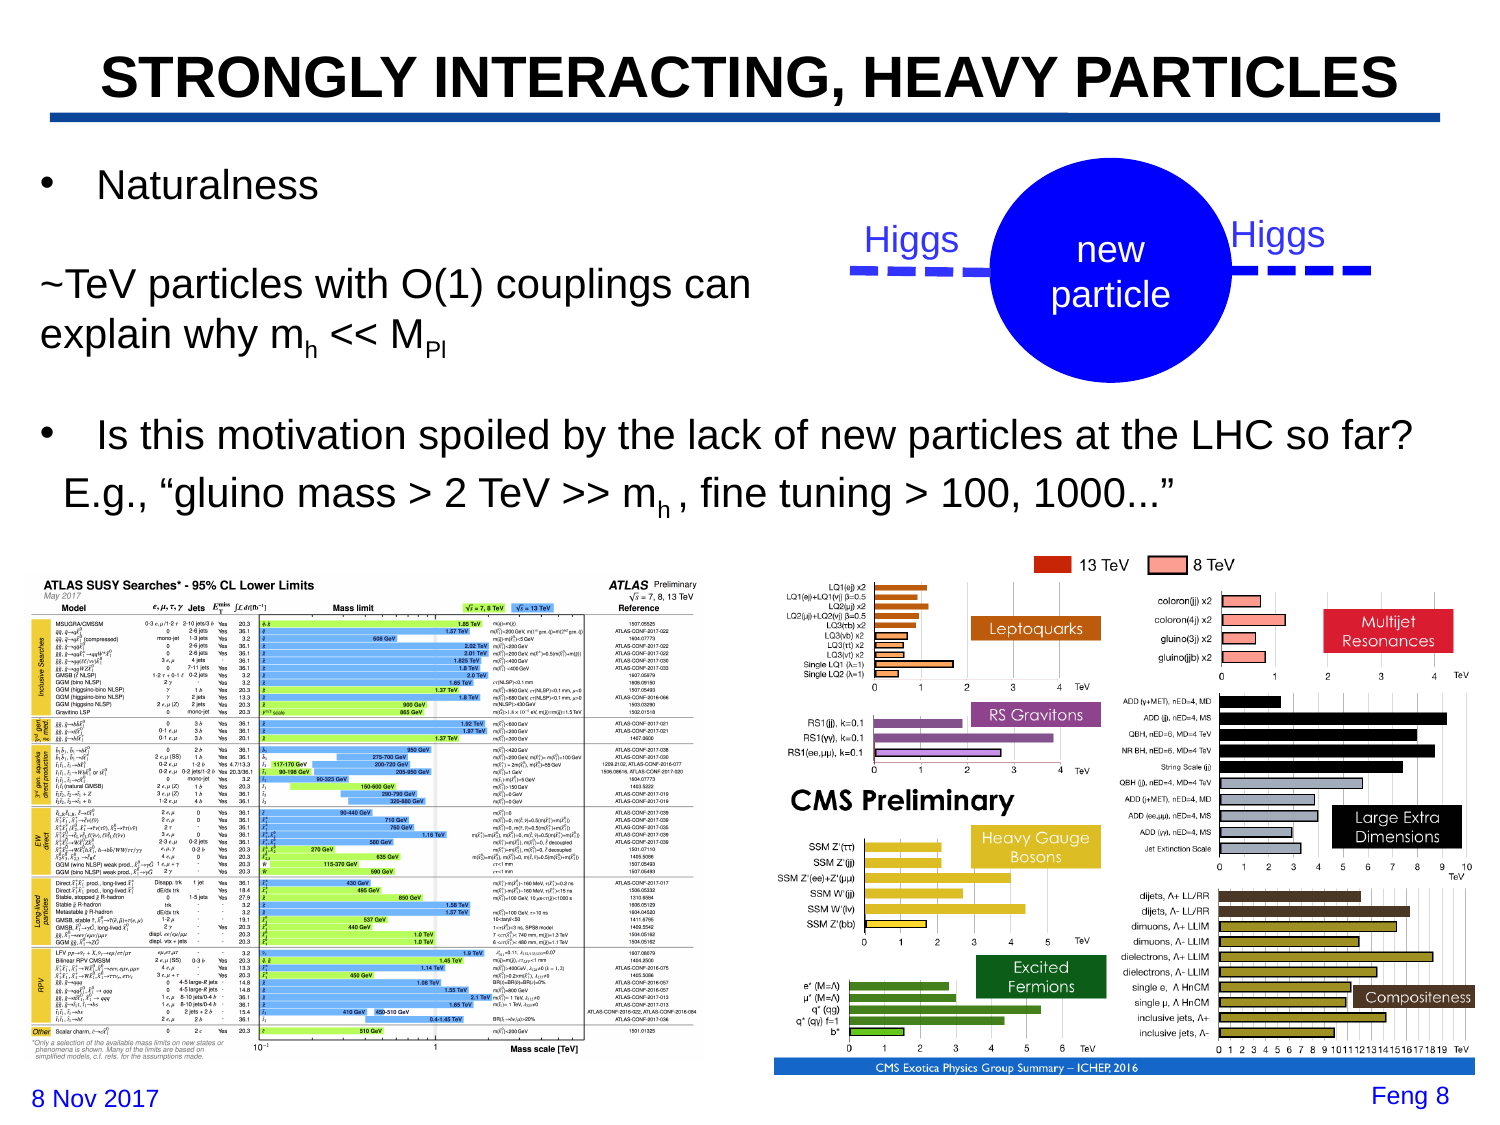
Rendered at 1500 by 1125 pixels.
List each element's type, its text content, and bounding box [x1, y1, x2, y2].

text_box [849, 162, 1376, 379]
text_box Naturalness ~TeV particles with O(1) couplings can explain why mh << MPl [24, 149, 788, 400]
picture [774, 549, 1476, 1076]
text_box Is this motivation spoiled by the lack of new particles at the LHC so far? E.g., “gluino mass > 2 TeV >> mh , fine tuning > 100, 1000...” [24, 400, 1500, 988]
picture [24, 573, 704, 1062]
title STRONGLY INTERACTING, HEAVY PARTICLES [0, 37, 1500, 110]
